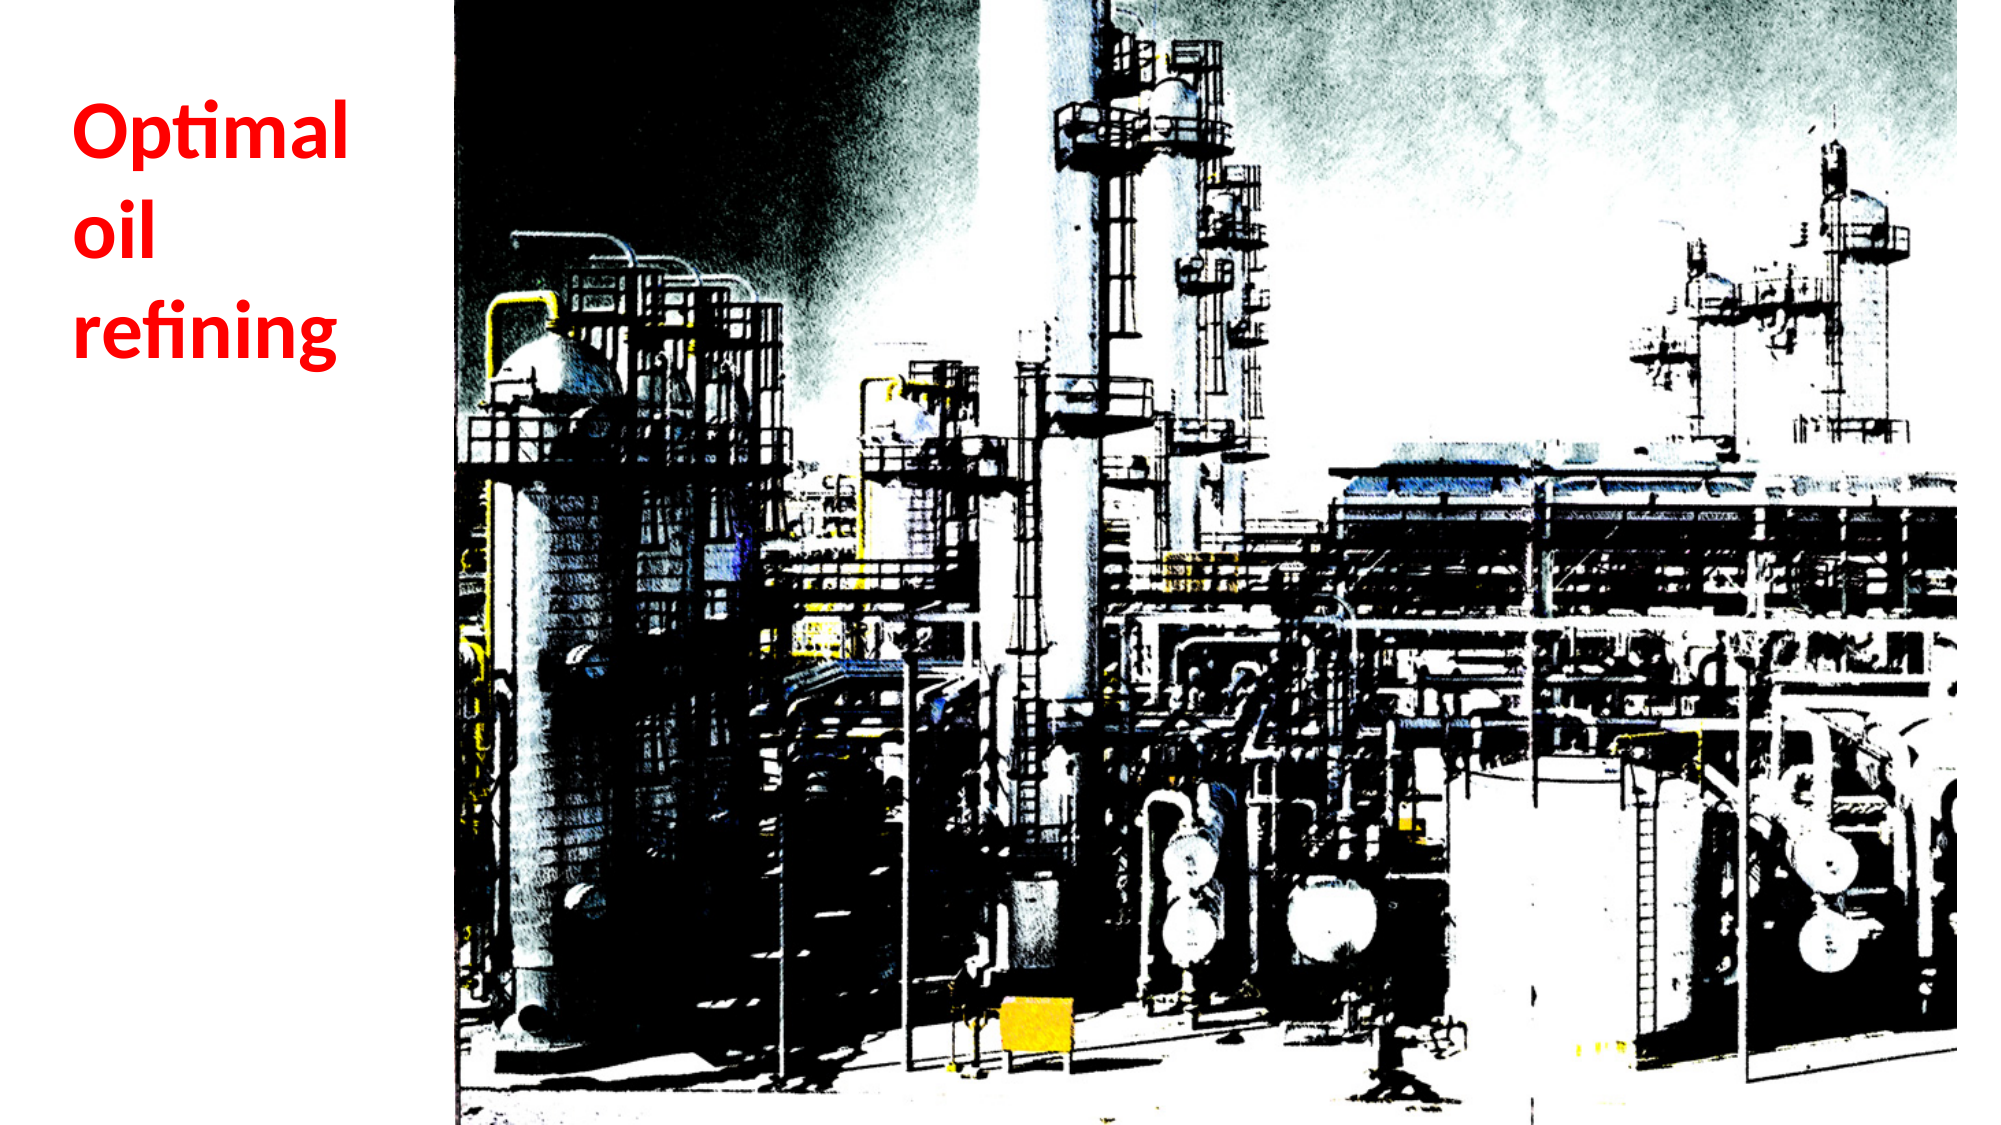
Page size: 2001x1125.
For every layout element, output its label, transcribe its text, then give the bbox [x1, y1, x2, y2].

picture [454, 0, 1957, 1125]
text_box Optimal oil refining [57, 67, 385, 383]
